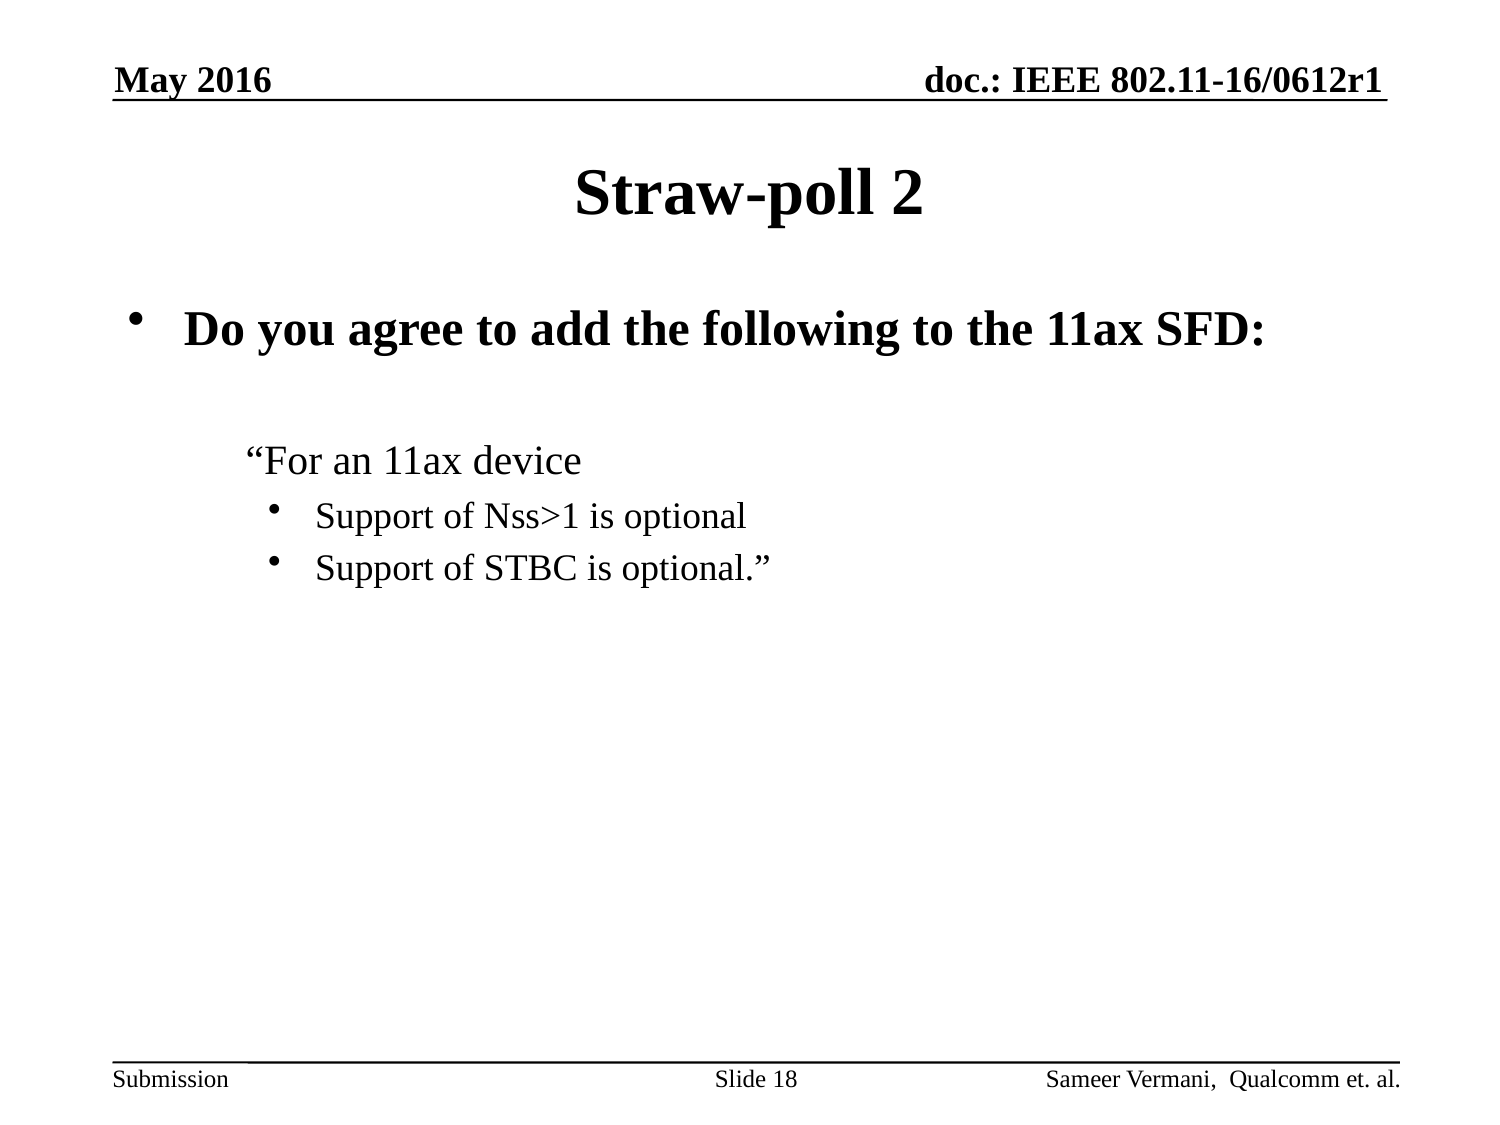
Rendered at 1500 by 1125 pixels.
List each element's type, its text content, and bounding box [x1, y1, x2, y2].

list Do you agree to add the following to the 11ax SFD: “For an 11ax device Support of Nss>1 is optional Support of STBC is optional.” [112, 287, 1388, 1000]
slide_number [114, 54, 309, 101]
title Straw-poll 2 [112, 112, 1388, 263]
slide_number Slide 18 [712, 1061, 800, 1093]
footer Sameer Vermani, Qualcomm et. al. [1040, 1061, 1402, 1093]
